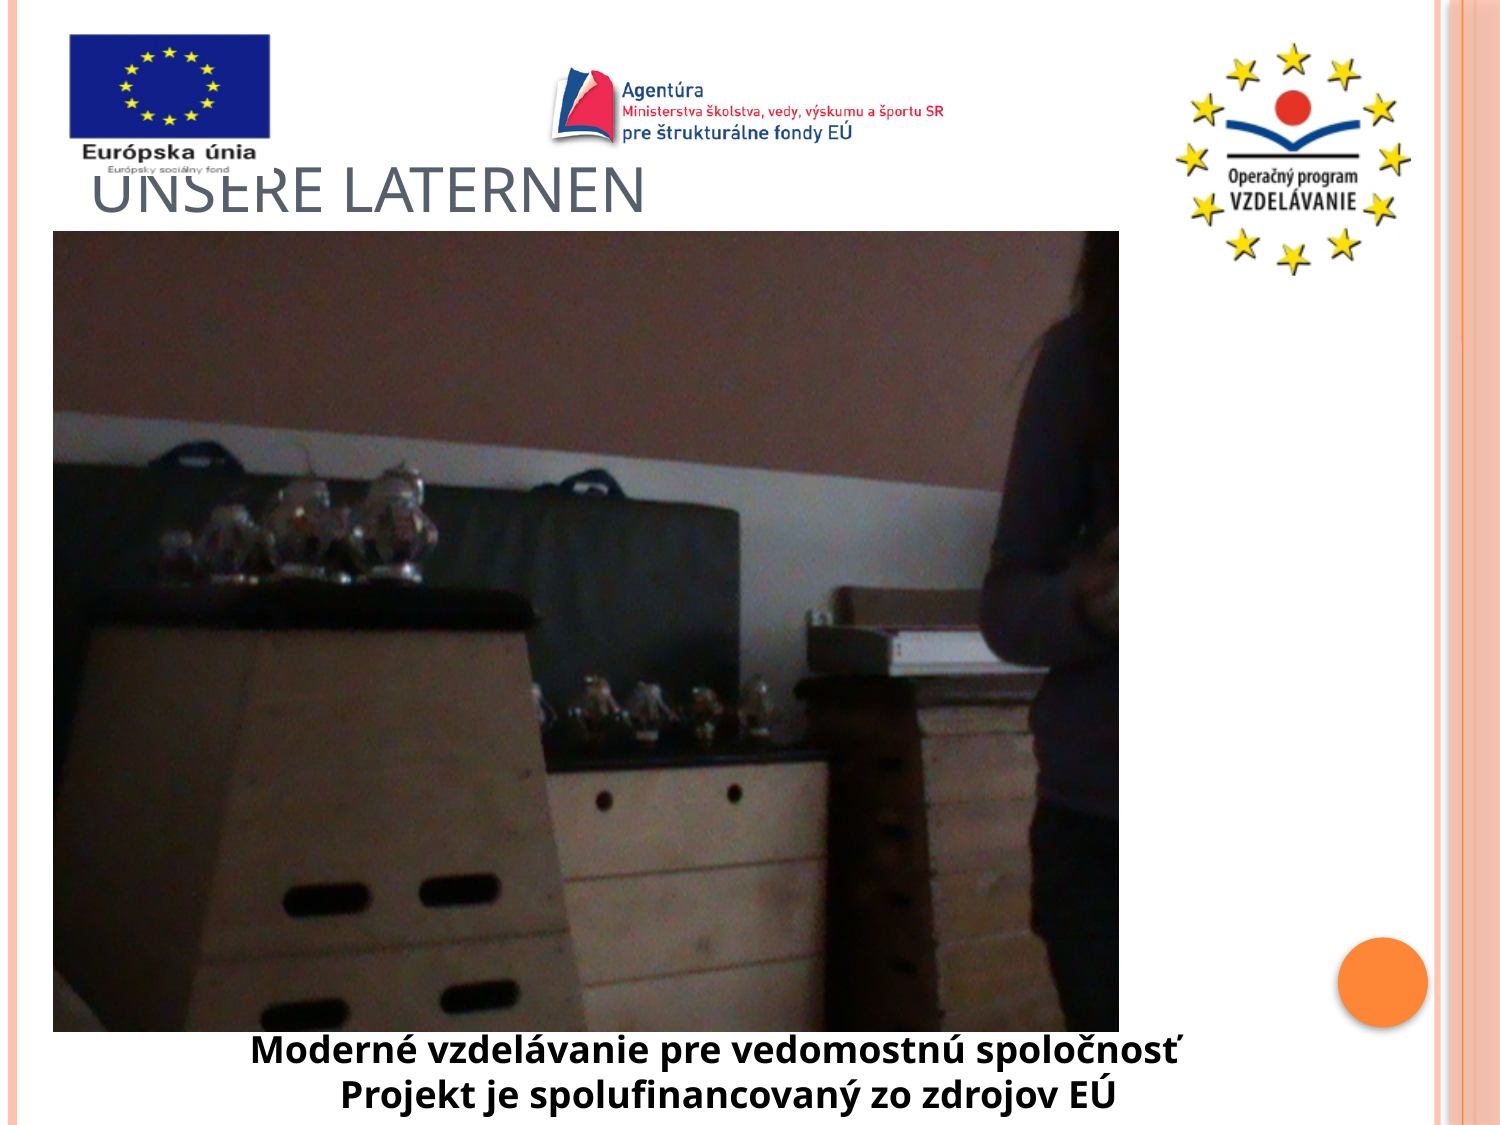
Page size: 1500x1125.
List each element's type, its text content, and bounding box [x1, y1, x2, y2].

picture [1174, 42, 1412, 276]
text_box Moderné vzdelávanie pre vedomostnú spoločnosť Projekt je spolufinancovaný zo zdrojov EÚ [206, 1018, 1223, 1124]
picture [64, 30, 275, 176]
title Unsere Laternen [75, 45, 1169, 233]
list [52, 231, 1120, 1032]
picture [536, 59, 949, 154]
